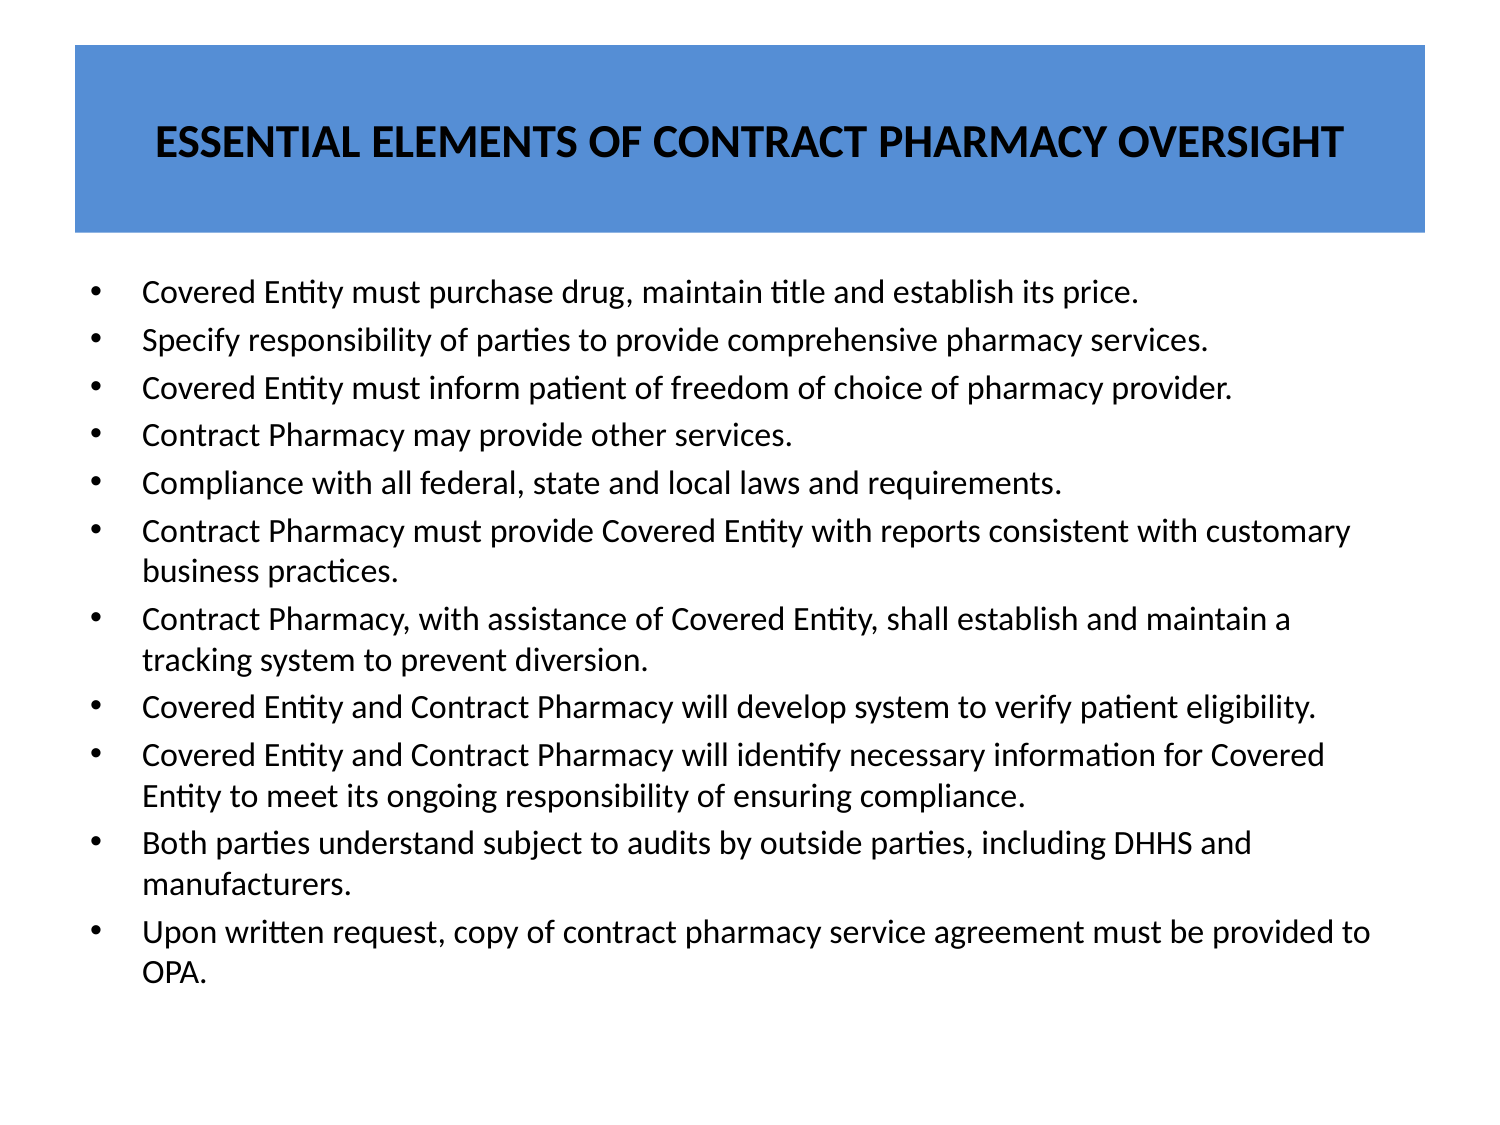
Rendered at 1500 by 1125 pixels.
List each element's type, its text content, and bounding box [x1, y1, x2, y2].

title ESSENTIAL ELEMENTS OF CONTRACT PHARMACY OVERSIGHT [75, 45, 1425, 233]
list Covered Entity must purchase drug, maintain title and establish its price. Specify responsibility of parties to provide comprehensive pharmacy services. Covered Entity must inform patient of freedom of choice of pharmacy provider. Contract Pharmacy may provide other services. Compliance with all federal, state and local laws and requirements. Contract Pharmacy must provide Covered Entity with reports consistent with customary business practices. Contract Pharmacy, with assistance of Covered Entity, shall establish and maintain a tracking system to prevent diversion. Covered Entity and Contract Pharmacy will develop system to verify patient eligibility. Covered Entity and Contract Pharmacy will identify necessary information for Covered Entity to meet its ongoing responsibility of ensuring compliance. Both parties understand subject to audits by outside parties, including DHHS and manufacturers. Upon written request, copy of contract pharmacy service agreement must be provided to OPA. [75, 262, 1425, 1005]
